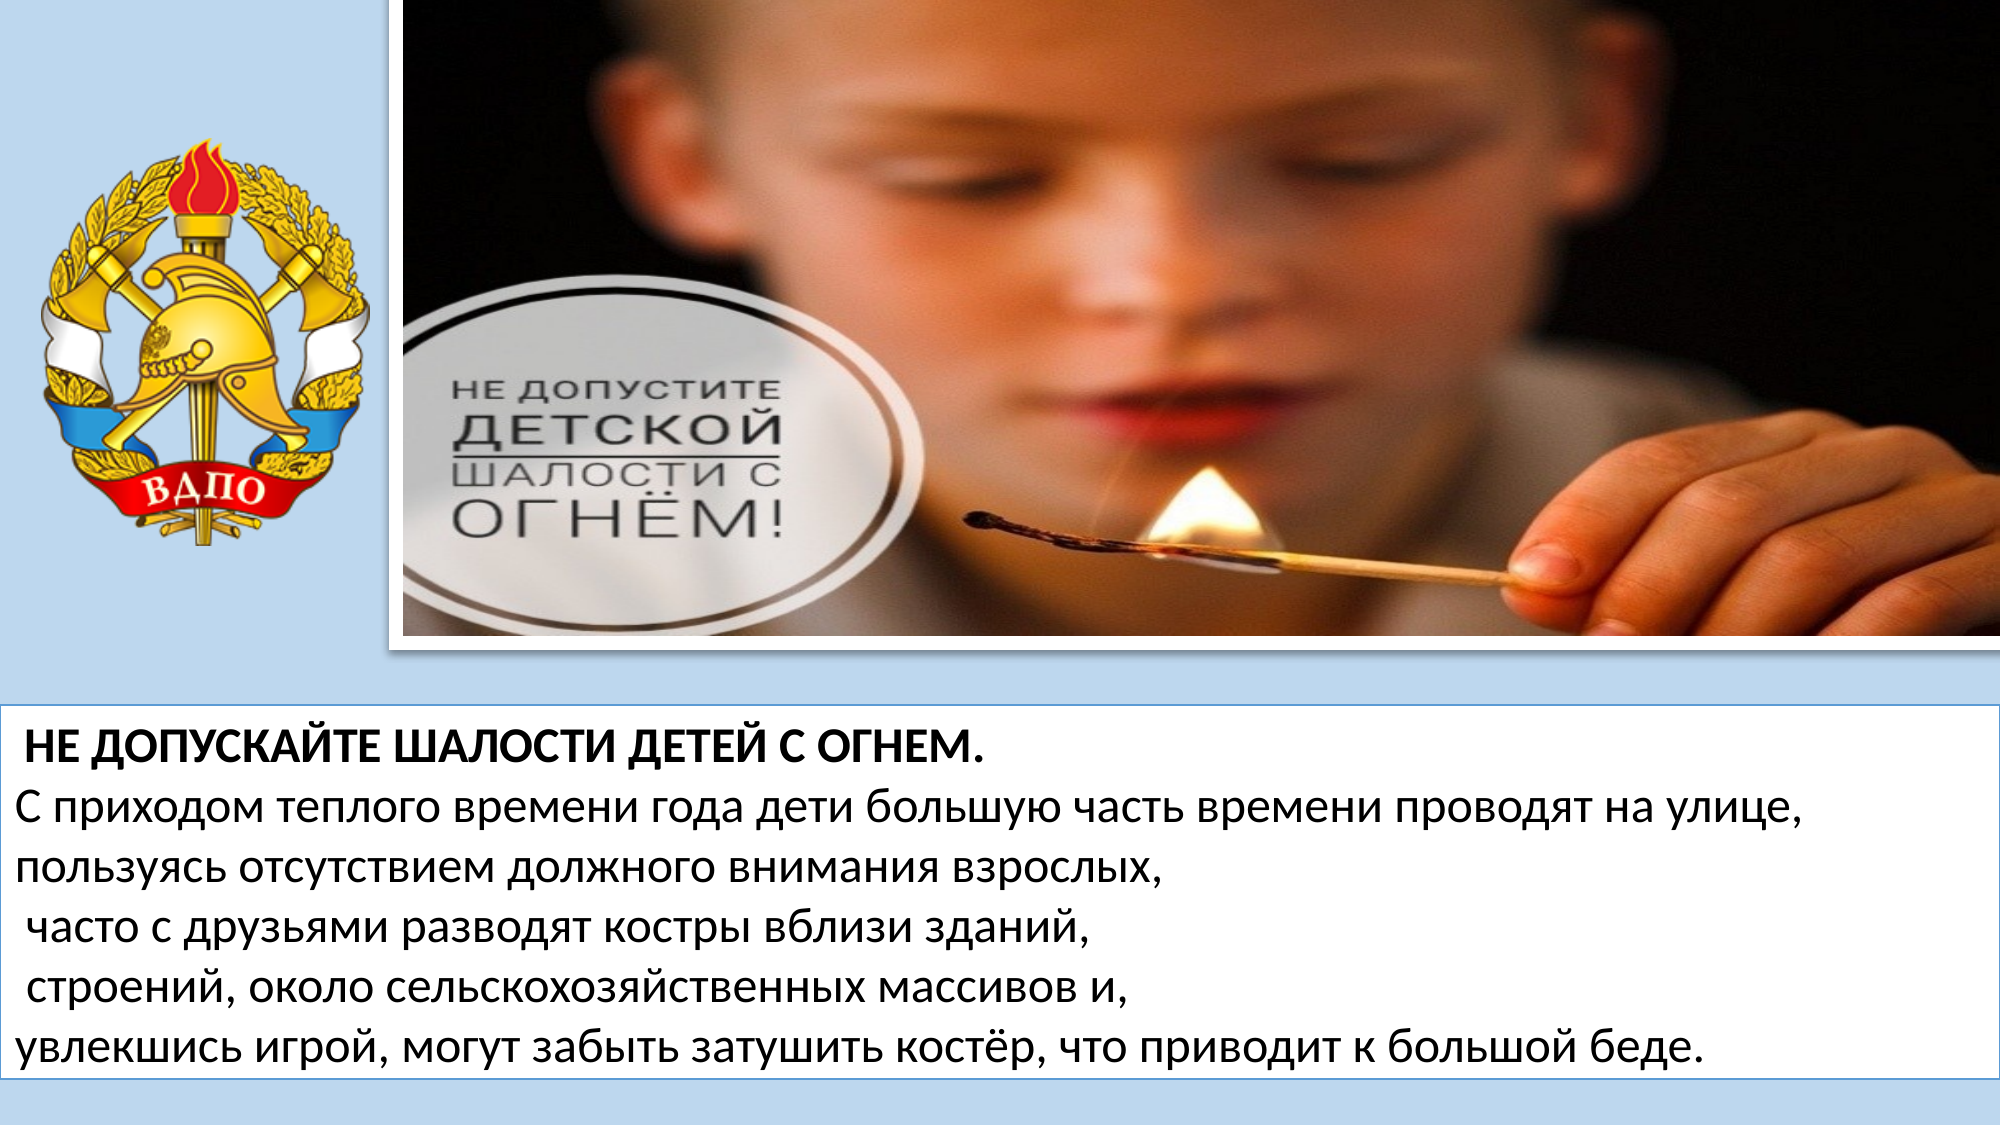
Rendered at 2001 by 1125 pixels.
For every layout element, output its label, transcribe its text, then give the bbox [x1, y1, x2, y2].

picture [403, 0, 2000, 636]
picture [41, 137, 370, 546]
text_box НЕ ДОПУСКАЙТЕ ШАЛОСТИ ДЕТЕЙ С ОГНЕМ. С приходом теплого времени года дети большую часть времени проводят на улице, пользуясь отсутствием должного внимания взрослых, часто с друзьями разводят костры вблизи зданий, строений, около сельскохозяйственных массивов и, увлекшись игрой, могут забыть затушить костёр, что приводит к большой беде. [0, 704, 2000, 1080]
